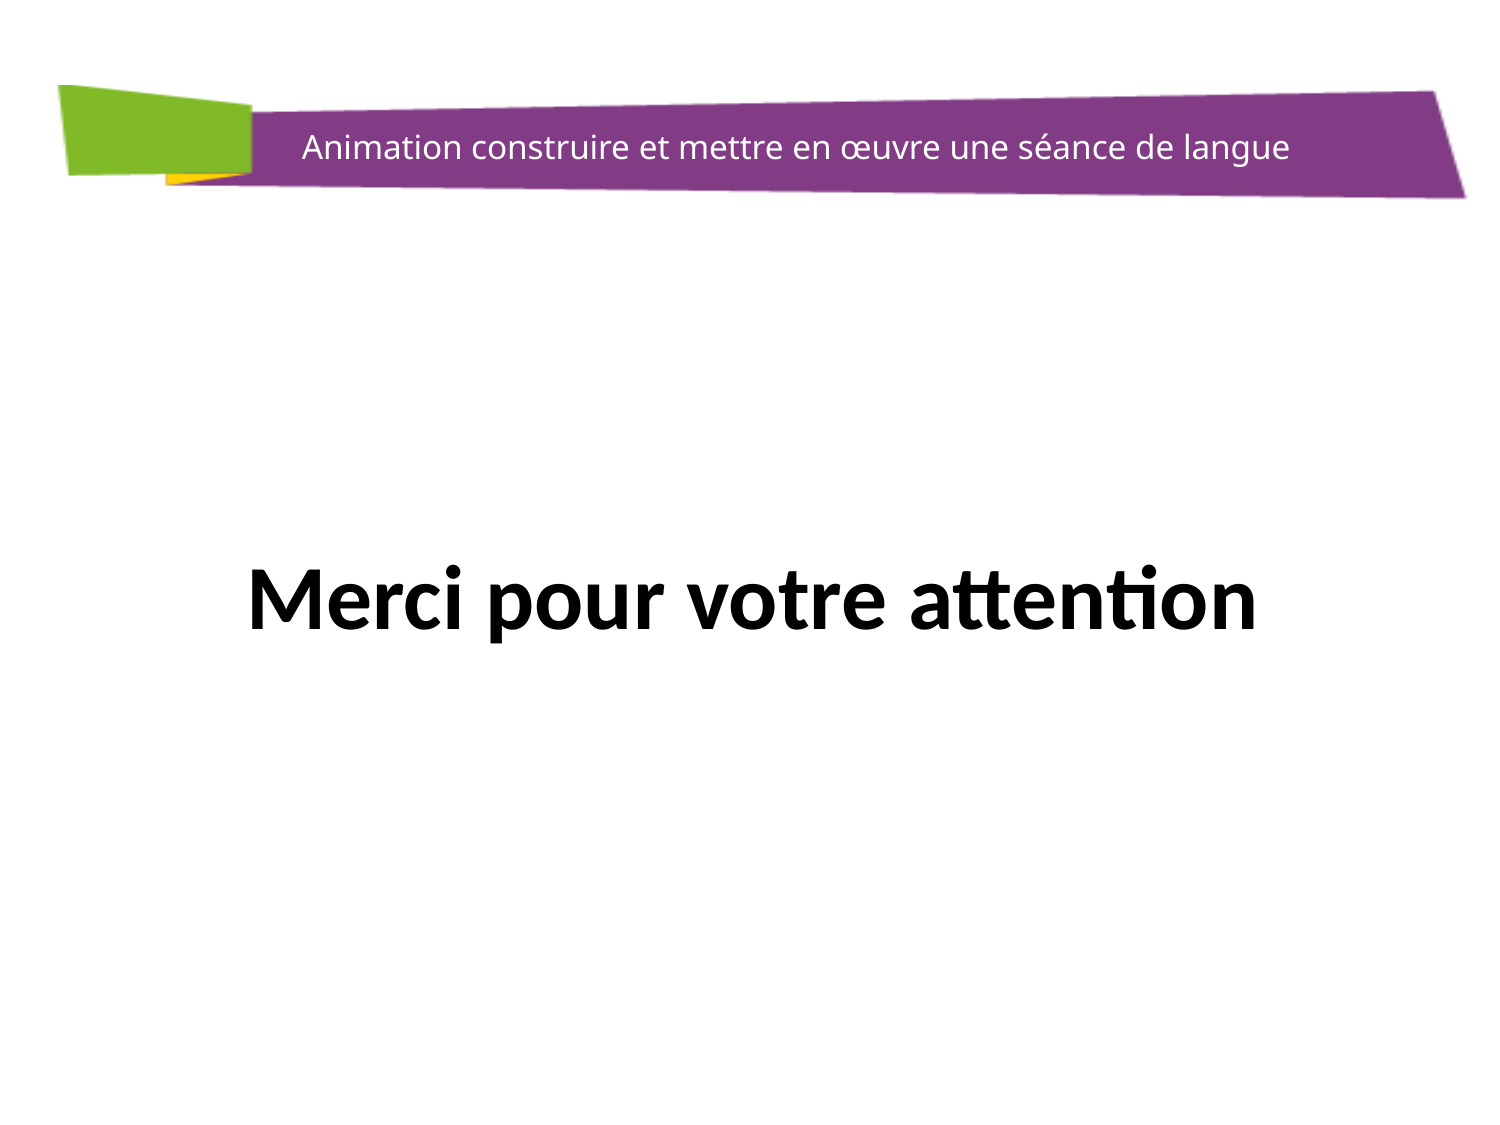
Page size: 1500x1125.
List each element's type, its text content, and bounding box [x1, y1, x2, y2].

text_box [46, 85, 1483, 213]
text_box Merci pour votre attention [59, 530, 1447, 656]
